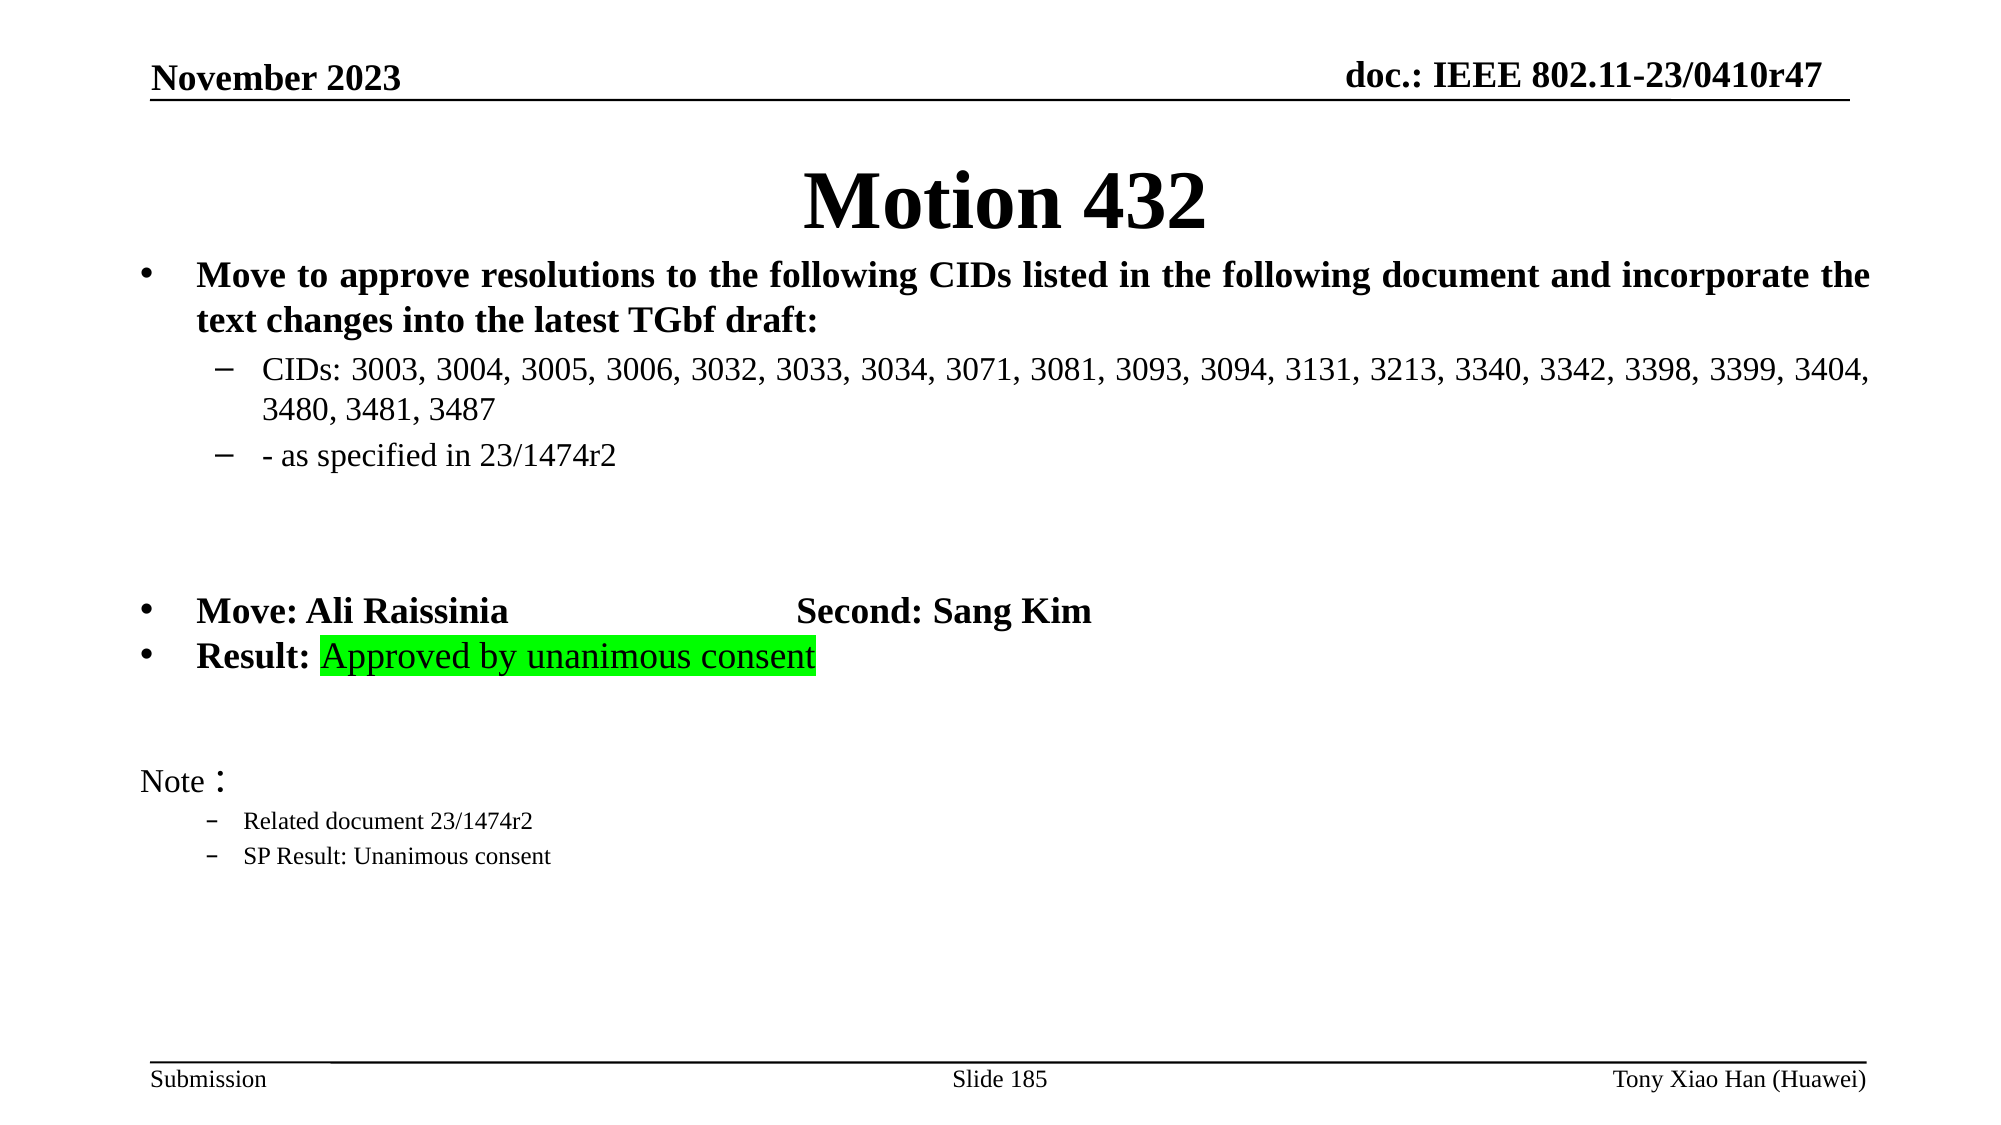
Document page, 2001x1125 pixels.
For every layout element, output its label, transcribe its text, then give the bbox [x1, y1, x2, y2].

text_box Move to approve resolutions to the following CIDs listed in the following document and incorporate the text changes into the latest TGbf draft: CIDs: 3003, 3004, 3005, 3006, 3032, 3033, 3034, 3071, 3081, 3093, 3094, 3131, 3213, 3340, 3342, 3398, 3399, 3404, 3480, 3481, 3487 - as specified in 23/1474r2 Move: Ali Raissinia Second: Sang Kim Result: Approved by unanimous consent Note： Related document 23/1474r2 SP Result: Unanimous consent [125, 212, 1888, 988]
text_box Motion 432 [368, 137, 1644, 212]
